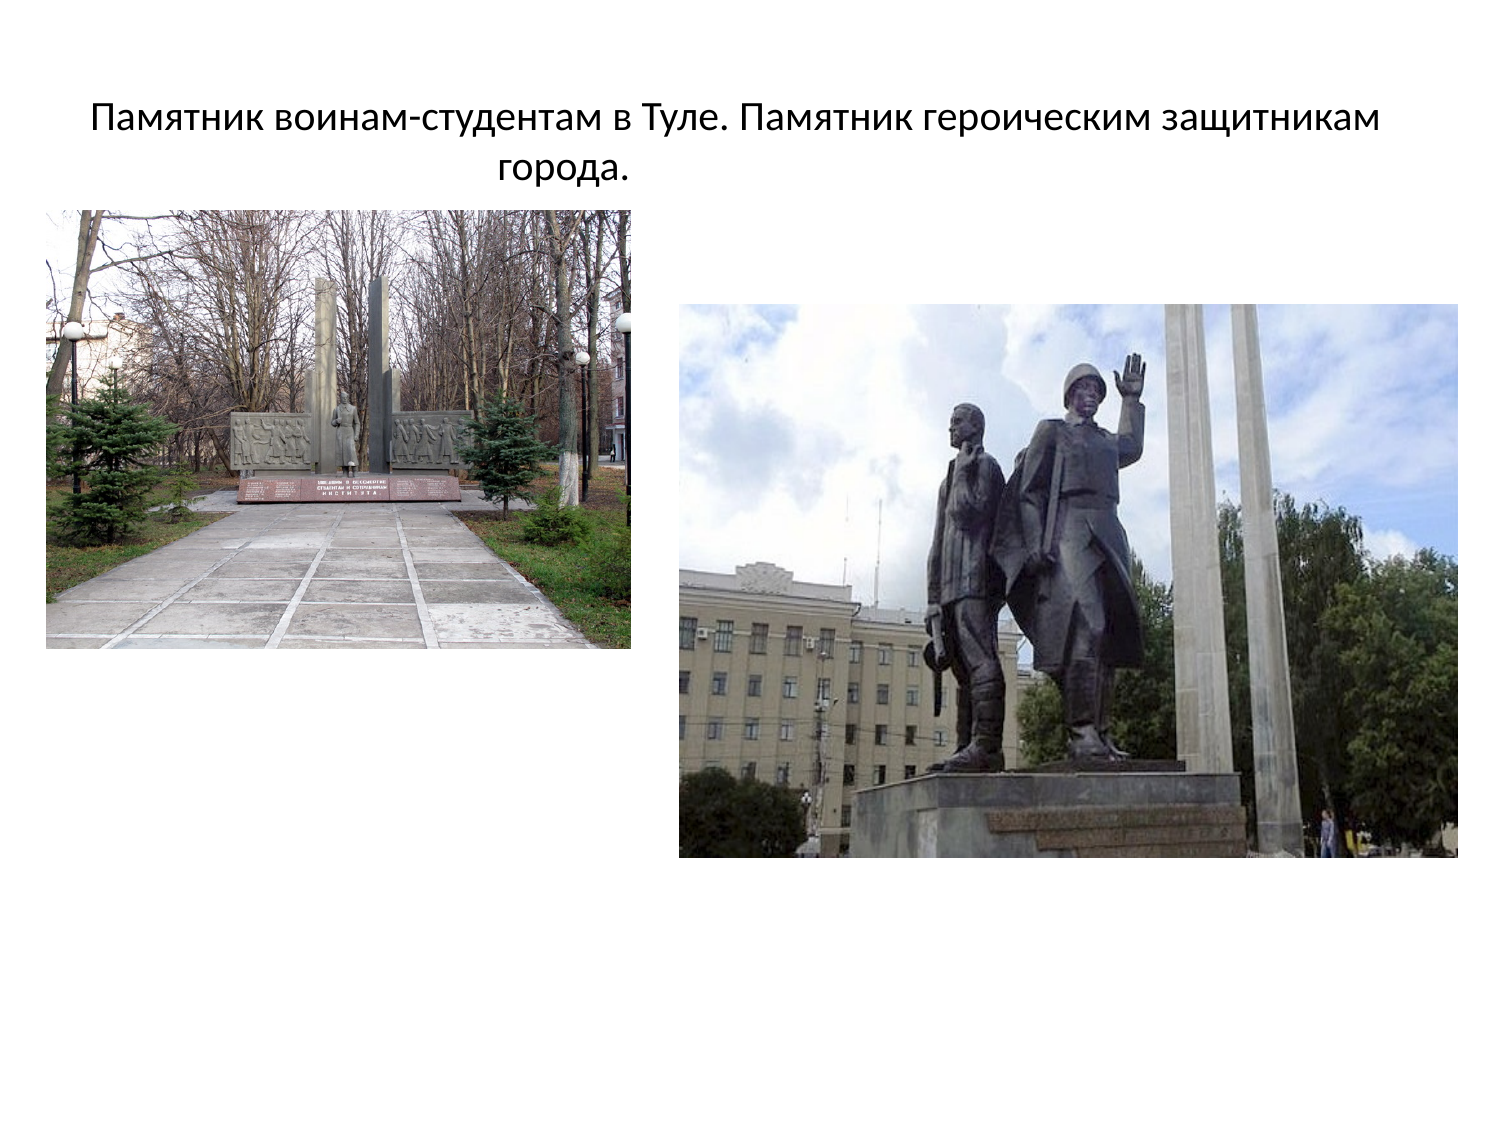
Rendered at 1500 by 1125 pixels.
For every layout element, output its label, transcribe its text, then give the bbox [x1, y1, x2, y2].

picture [679, 304, 1458, 858]
title Памятник воинам-студентам в Туле. Памятник героическим защитникам города. [75, 45, 1425, 233]
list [46, 210, 631, 649]
